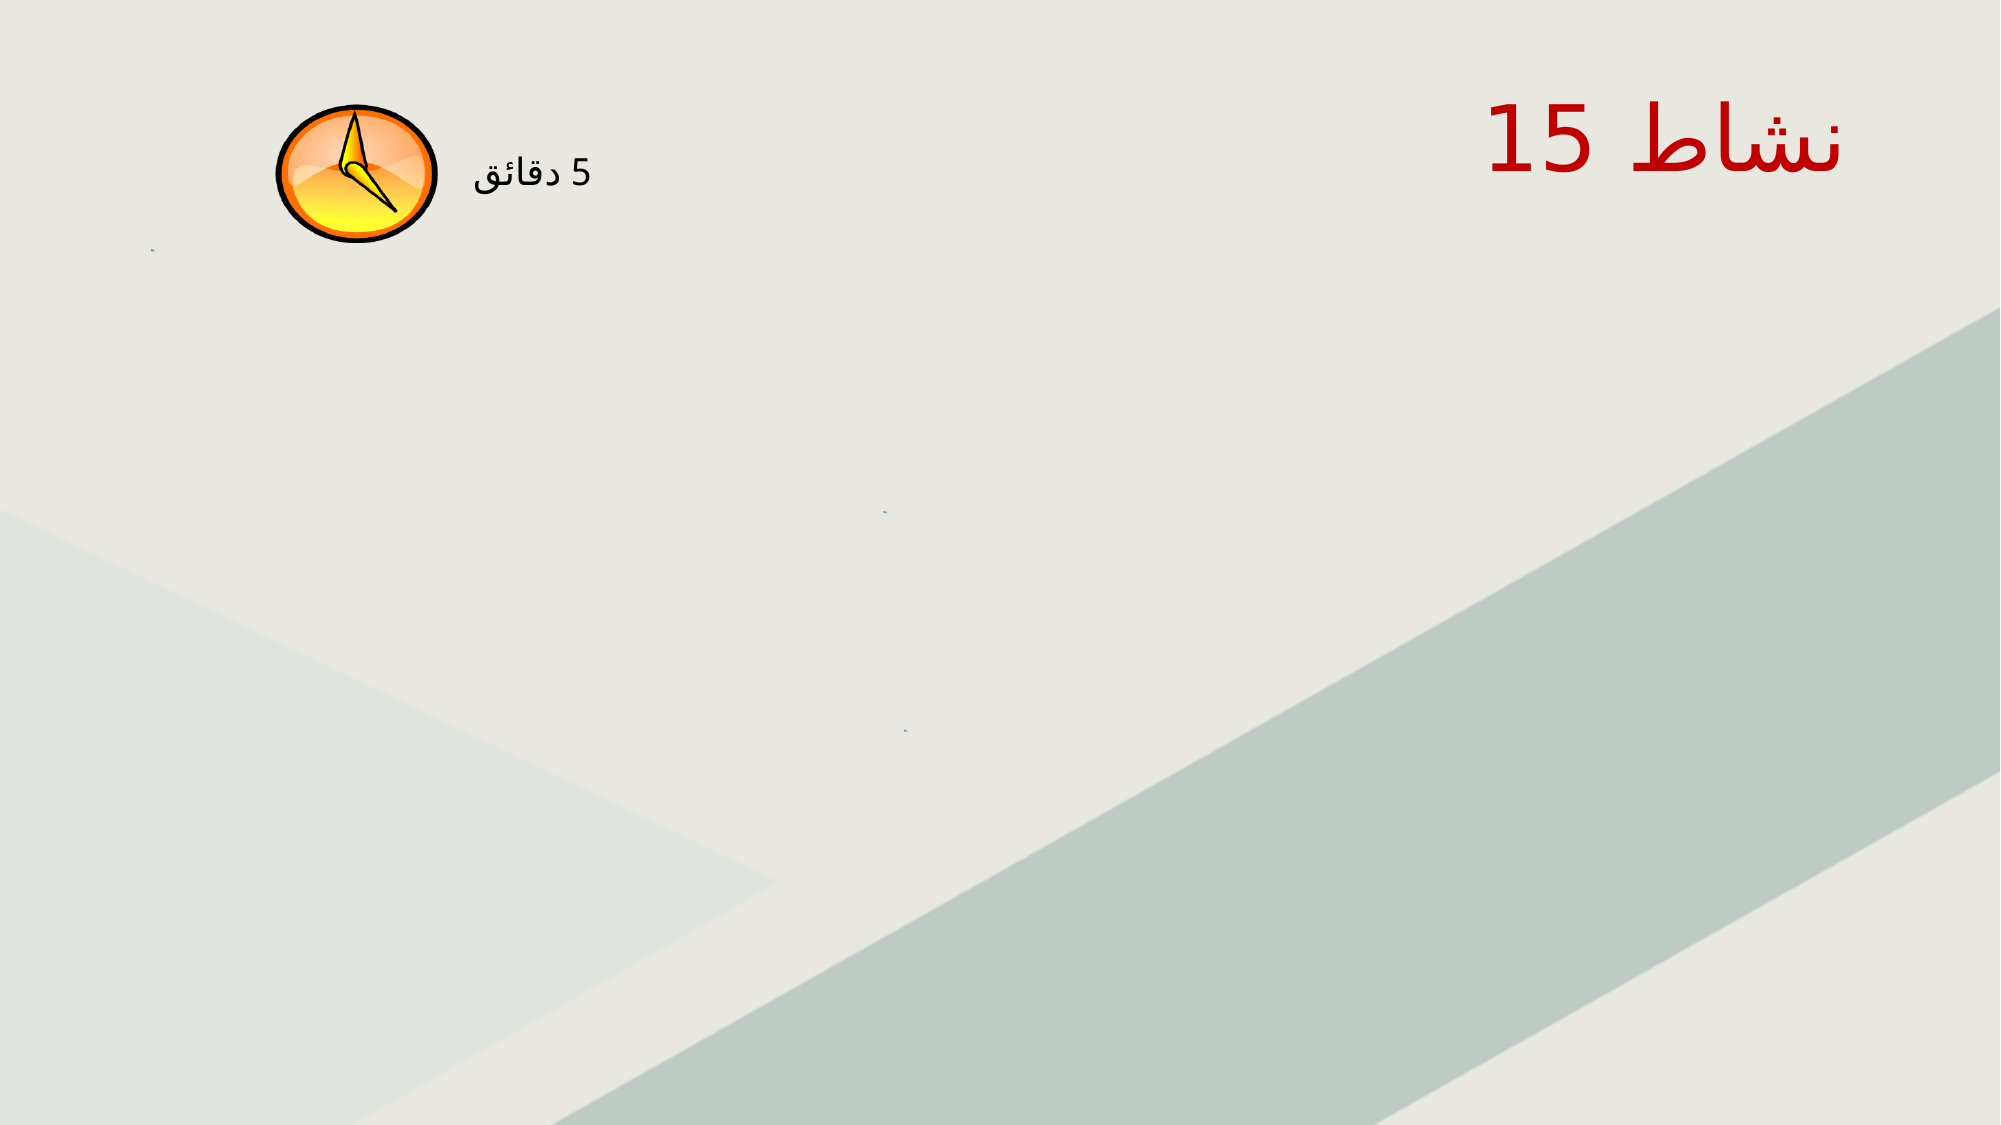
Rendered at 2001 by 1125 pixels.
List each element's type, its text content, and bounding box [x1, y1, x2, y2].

picture [0, 0, 2001, 1125]
text_box 5 دقائق [438, 140, 607, 201]
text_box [152, 250, 1771, 1008]
title نشاط 15 [137, 32, 1863, 251]
